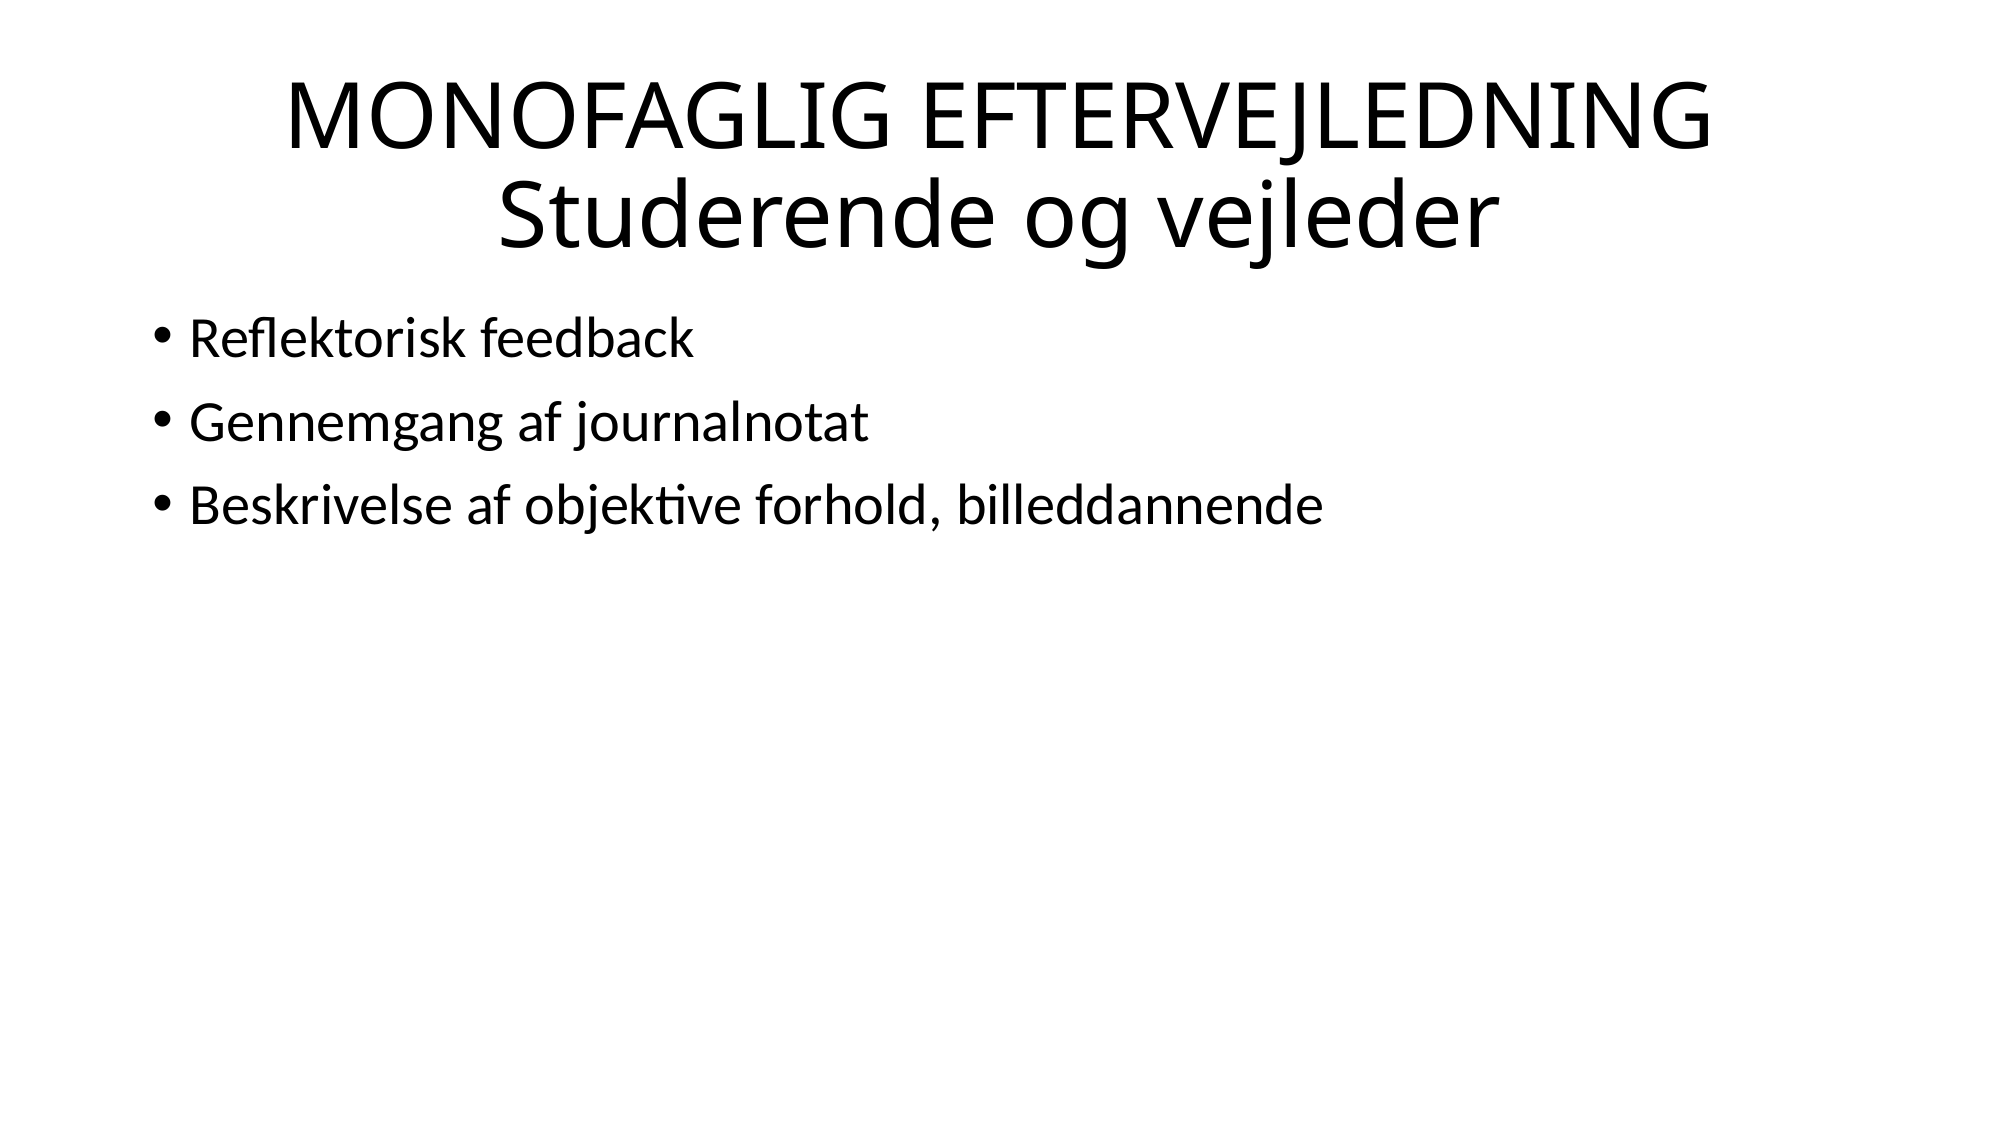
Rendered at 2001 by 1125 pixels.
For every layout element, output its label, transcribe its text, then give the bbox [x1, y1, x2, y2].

title MONOFAGLIG EFTERVEJLEDNING Studerende og vejleder [137, 59, 1863, 278]
list Reflektorisk feedback Gennemgang af journalnotat Beskrivelse af objektive forhold, billeddannende [137, 299, 1863, 1014]
